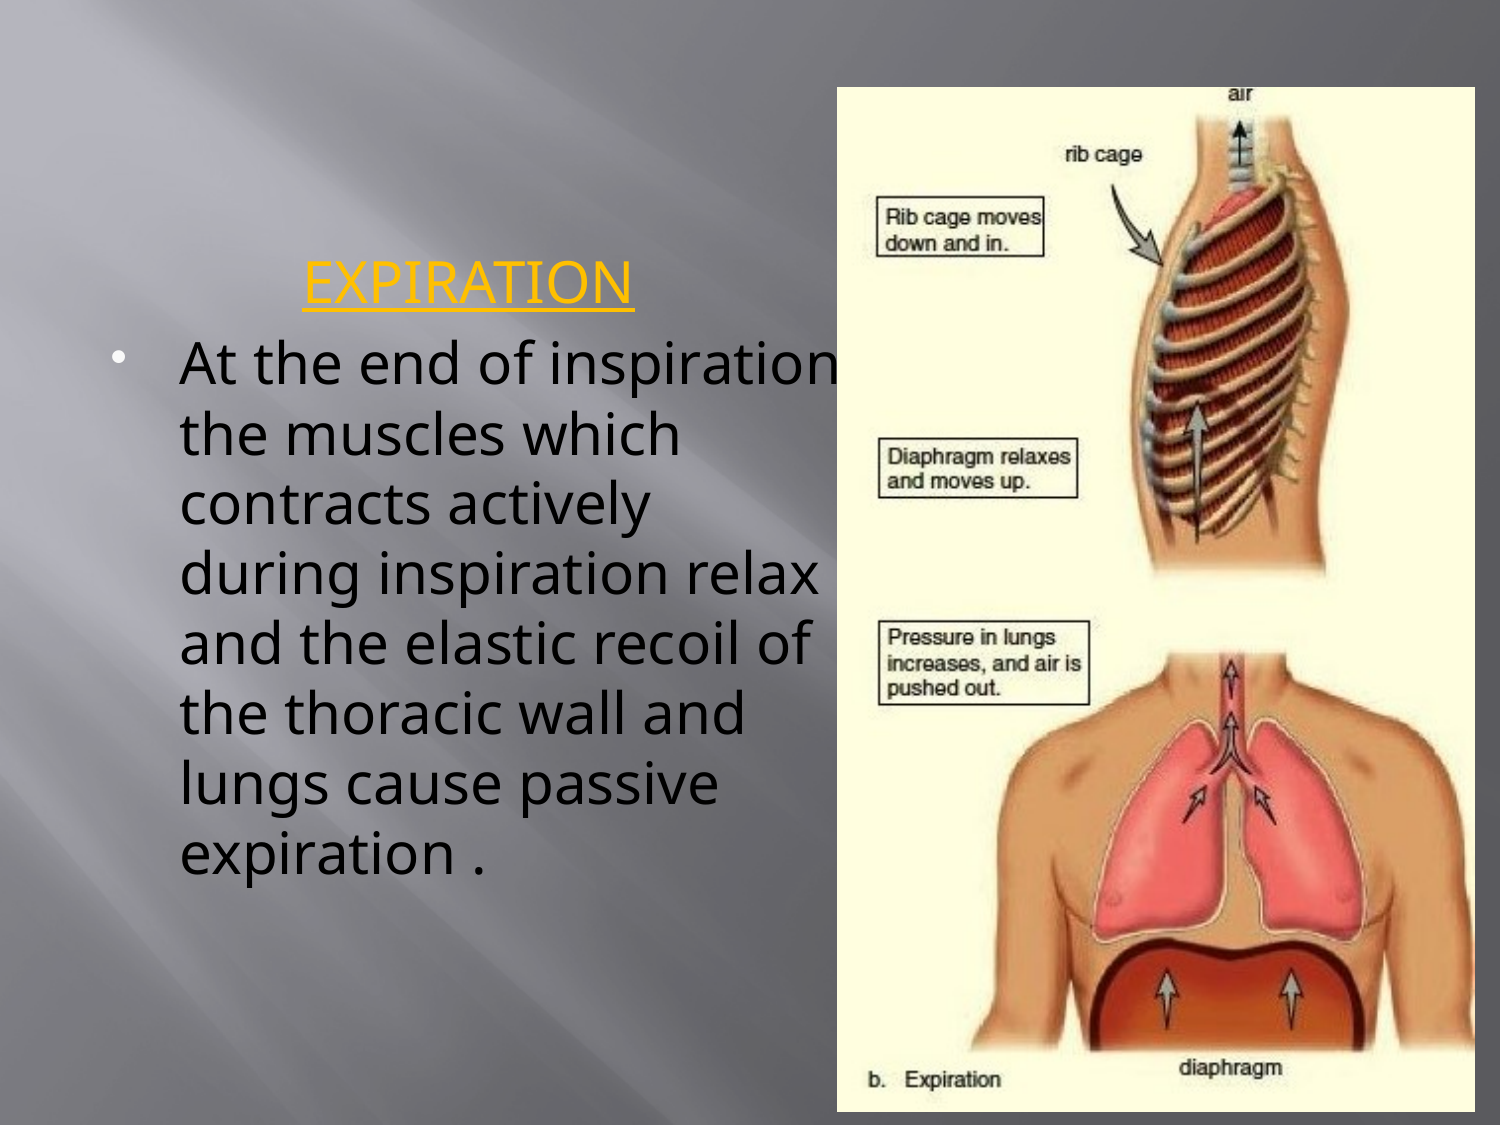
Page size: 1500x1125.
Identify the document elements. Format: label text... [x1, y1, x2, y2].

picture [837, 87, 1476, 1112]
list EXPIRATION At the end of inspiration the muscles which contracts actively during inspiration relax and the elastic recoil of the thoracic wall and lungs cause passive expiration . [75, 237, 837, 913]
